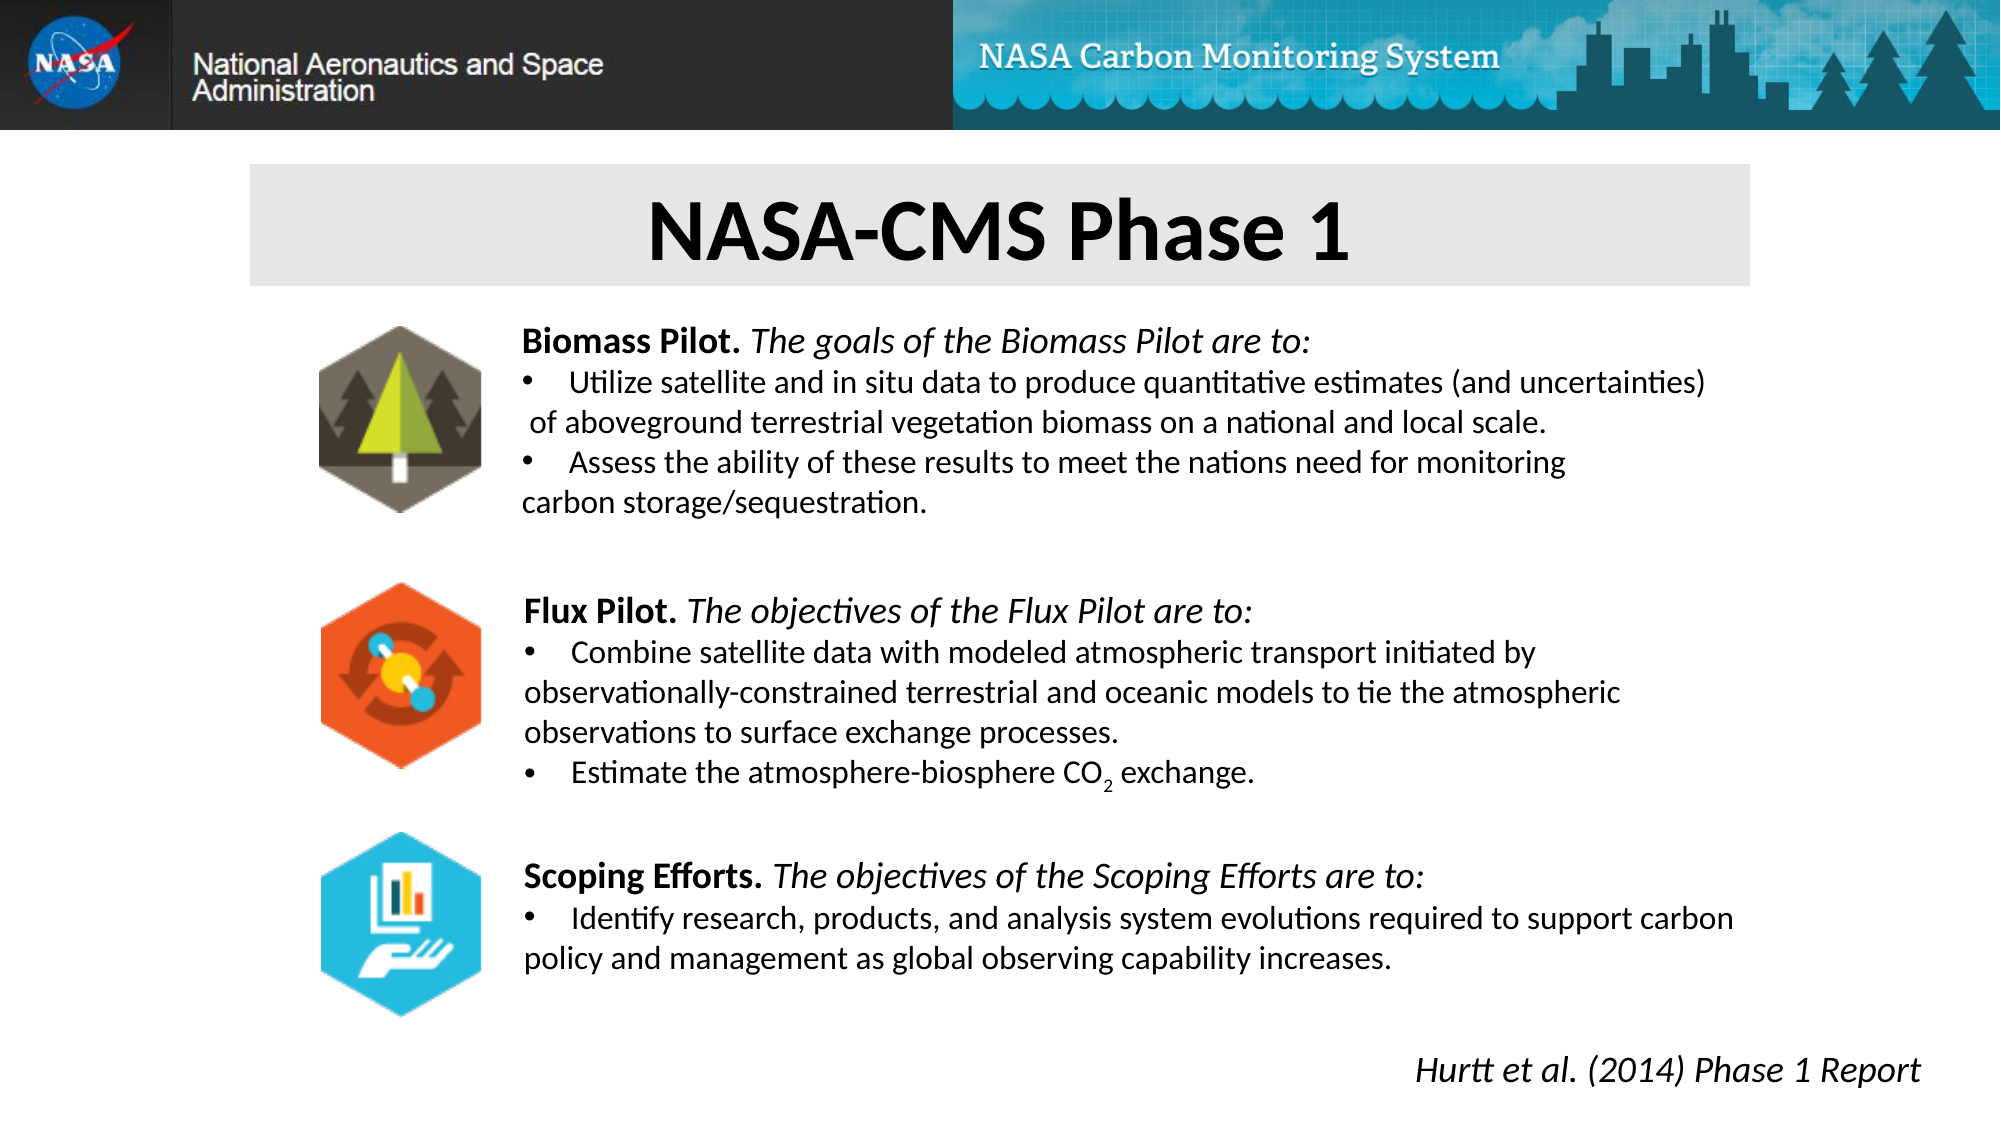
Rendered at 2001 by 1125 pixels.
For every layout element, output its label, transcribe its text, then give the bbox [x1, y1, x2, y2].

picture [318, 326, 505, 513]
text_box Scoping Efforts. The objectives of the Scoping Efforts are to: Identify research, products, and analysis system evolutions required to support carbon policy and management as global observing capability increases. [512, 843, 1768, 984]
picture [321, 832, 508, 1019]
text_box Flux Pilot. The objectives of the Flux Pilot are to: Combine satellite data with modeled atmospheric transport initiated by observationally-constrained terrestrial and oceanic models to tie the atmospheric observations to surface exchange processes. Estimate the atmosphere-biosphere CO2 exchange. [509, 578, 1657, 804]
text_box NASA-CMS Phase 1 [249, 164, 1750, 287]
text_box Hurtt et al. (2014) Phase 1 Report [1399, 1037, 1945, 1098]
text_box Biomass Pilot. The goals of the Biomass Pilot are to: Utilize satellite and in situ data to produce quantitative estimates (and uncertainties) of aboveground terrestrial vegetation biomass on a national and local scale. Assess the ability of these results to meet the nations need for monitoring carbon storage/sequestration. [506, 308, 1743, 528]
picture [321, 582, 508, 769]
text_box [0, 0, 2000, 130]
